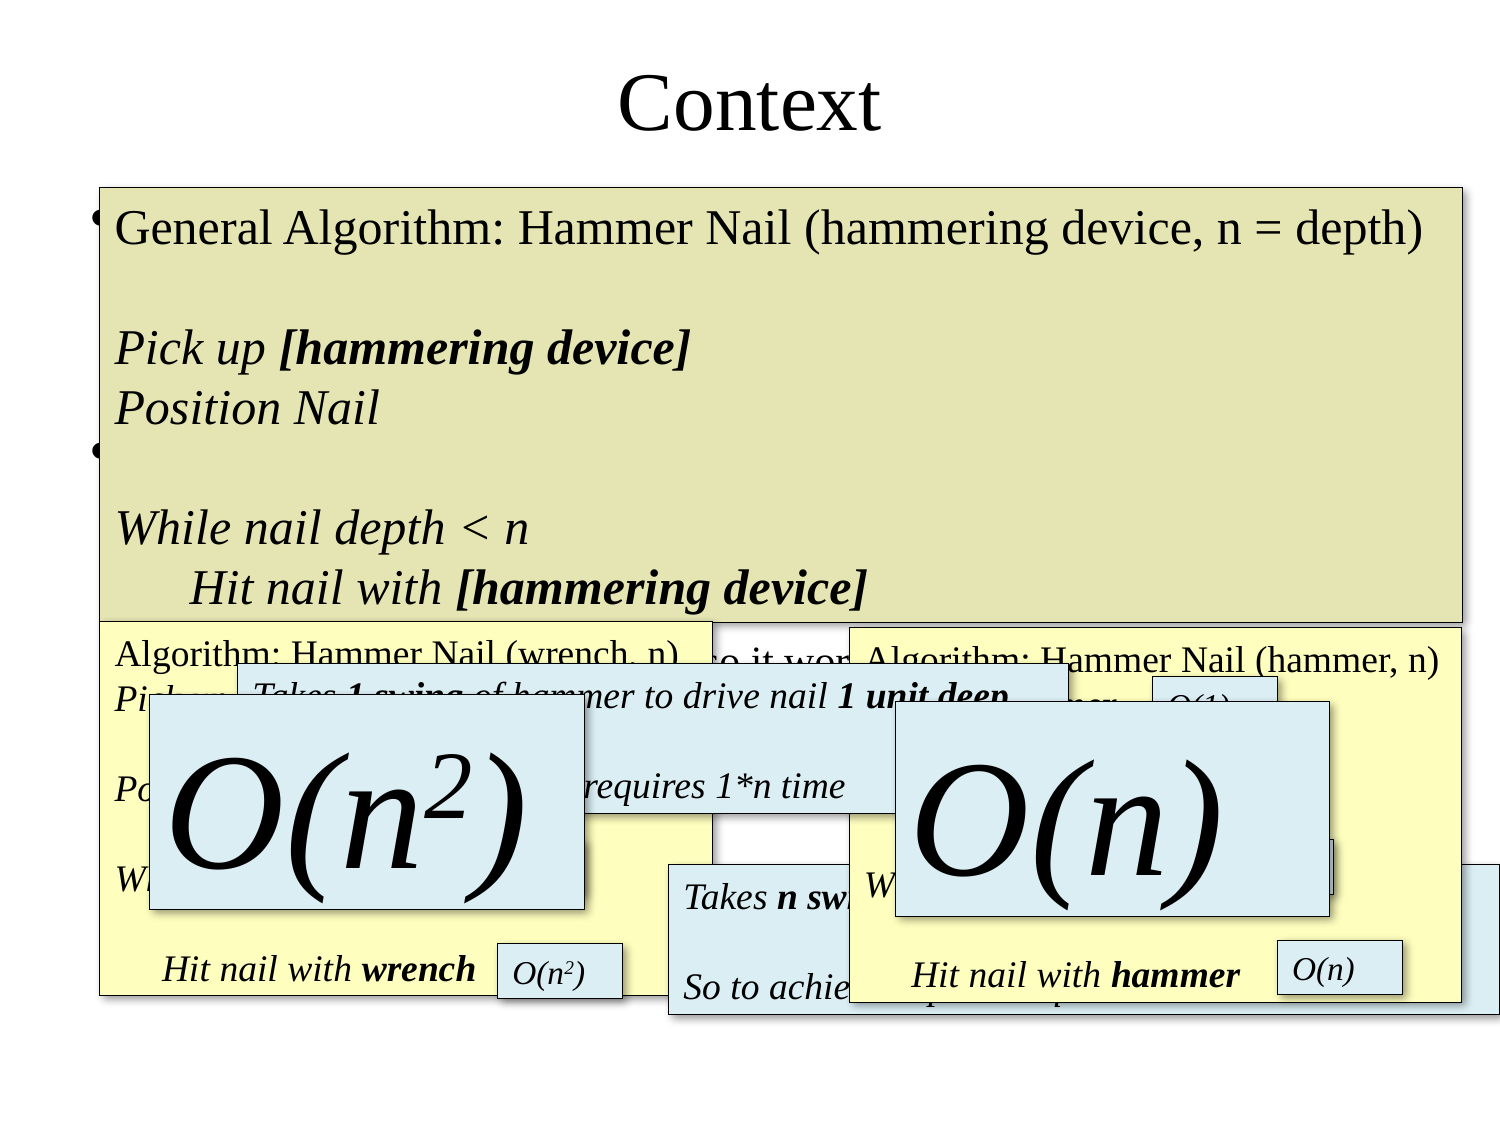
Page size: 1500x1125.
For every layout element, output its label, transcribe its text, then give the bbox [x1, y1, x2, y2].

list Take things you have seen done Relate them to abstract data types We are Generalizing Generalize the algorithm to work with any data type Save coding time Implement the algorithm so it works with (most) any data type Save execution time Apply the right data type for the right problem [75, 174, 1425, 1005]
text_box O(n) [1277, 940, 1403, 995]
text_box O(n) [895, 701, 1330, 917]
text_box Algorithm: Hammer Nail (wrench, n) Pick up wrench Position Nail While nail depth < n Hit nail with wrench [99, 621, 713, 996]
text_box O(n2) [149, 694, 585, 910]
text_box Takes 1 swing of hammer to drive nail 1 unit deep, So to achieve depth n requires 1*n time [237, 663, 1069, 814]
text_box Takes n swings of wrench to drive nail 1 unit deep, So to achieve depth n requires n*n time [668, 864, 1500, 1015]
text_box O(1) [1152, 676, 1278, 699]
title Context [75, 45, 1425, 150]
text_box O(n2) [497, 943, 623, 999]
text_box General Algorithm: Hammer Nail (hammering device, n = depth) Pick up [hammering device] Position Nail While nail depth < n Hit nail with [hammering device] [99, 187, 1463, 623]
text_box Algorithm: Hammer Nail (hammer, n) Pick up hammer Position Nail While nail depth < n Hit nail with hammer [849, 627, 1462, 1003]
